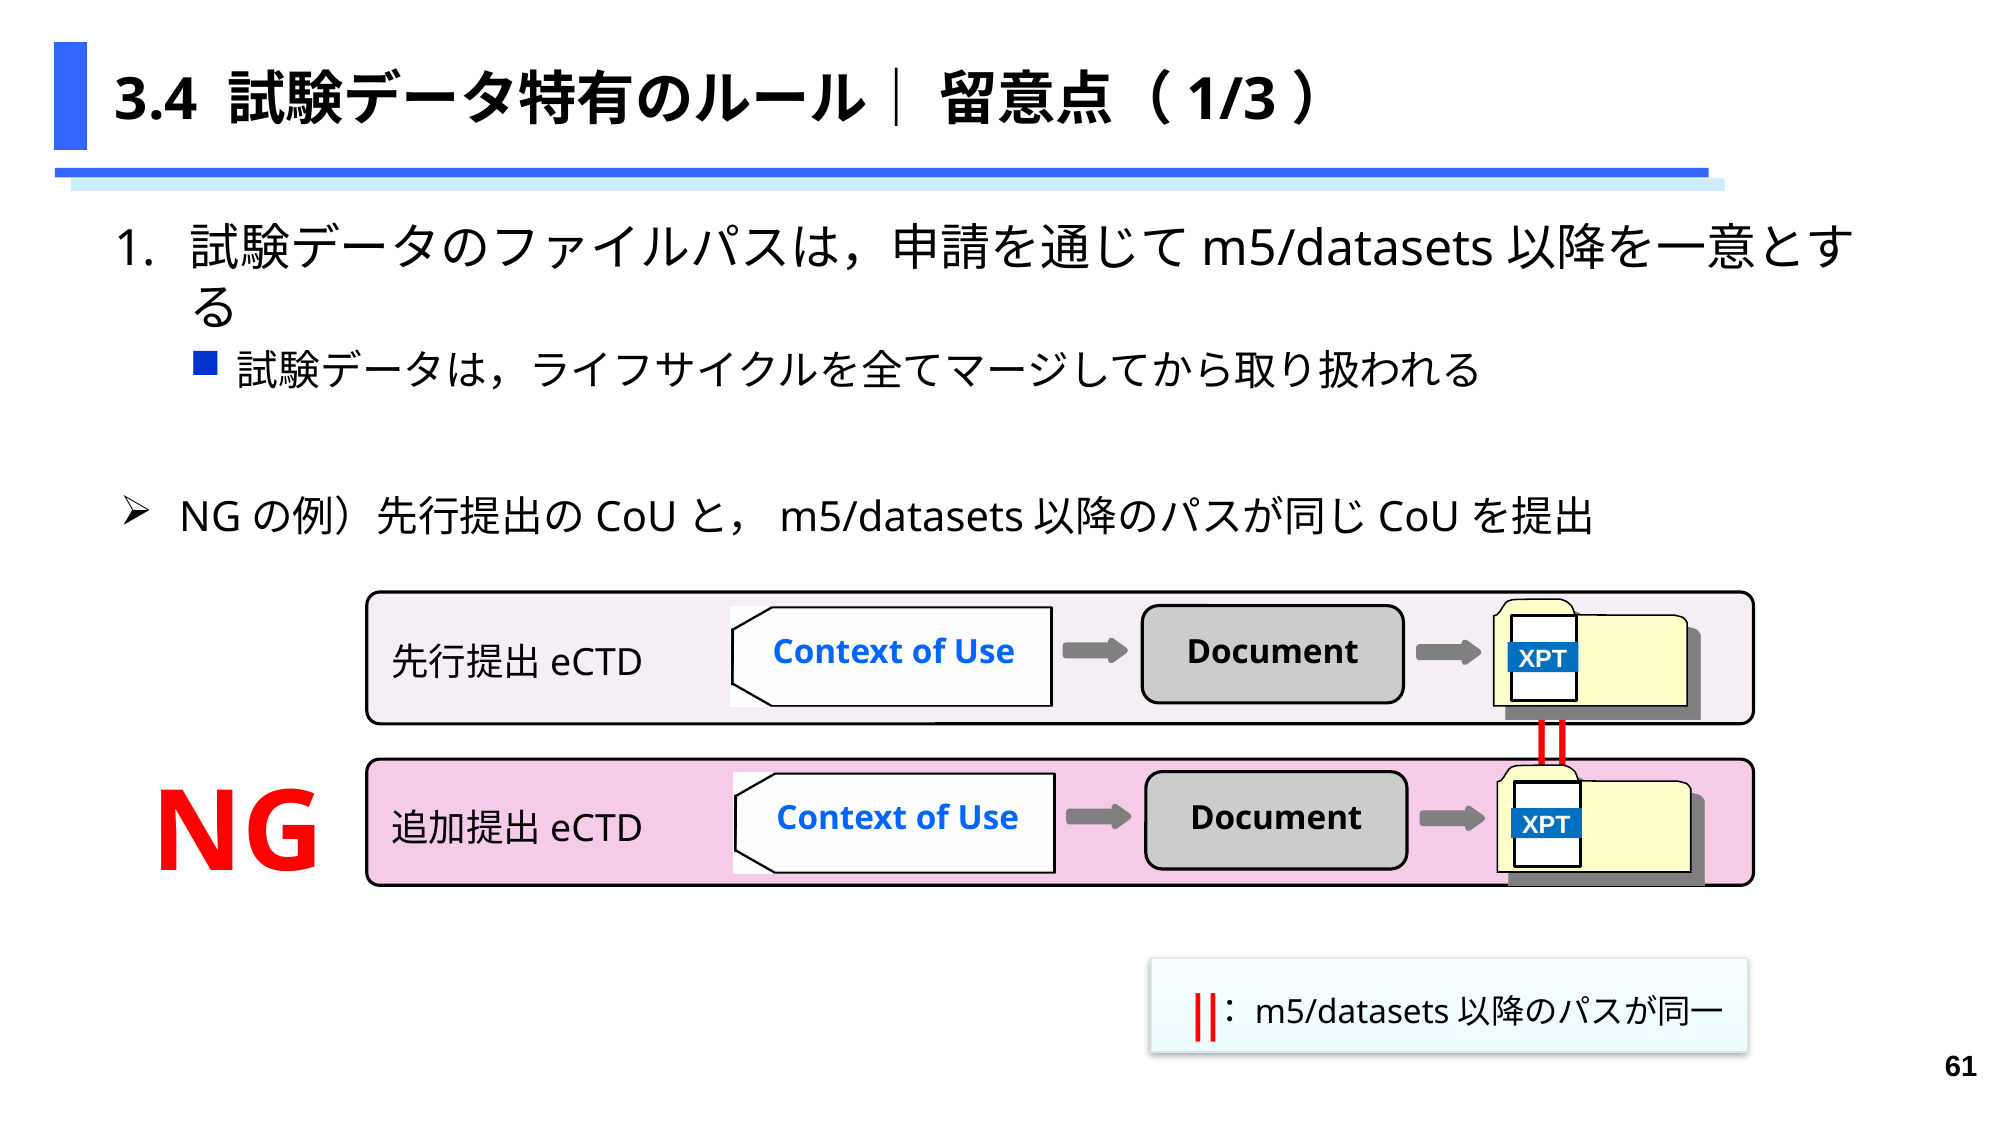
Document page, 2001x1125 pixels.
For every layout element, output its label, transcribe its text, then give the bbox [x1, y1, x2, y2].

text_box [730, 598, 1688, 708]
title 3.4 試験データ特有のルール｜ 留意点（1/3） [99, 31, 1900, 161]
text_box NG [136, 750, 339, 900]
text_box ＝ [1474, 715, 1616, 763]
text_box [733, 764, 1692, 874]
text_box [1616, 759, 1754, 886]
text_box NGの例）先行提出のCoUと，m5/datasets以降のパスが同じCoUを提出 [105, 482, 1788, 554]
text_box 先行提出eCTD [376, 630, 719, 691]
slide_number 61 [1801, 1039, 1993, 1118]
text_box [366, 759, 1508, 886]
text_box 追加提出eCTD [376, 796, 719, 857]
list 試験データのファイルパスは，申請を通じてm5/datasets以降を一意とする 試験データは，ライフサイクルを全てマージしてから取り扱われる [99, 207, 1901, 1071]
text_box [366, 591, 1754, 724]
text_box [1143, 958, 1802, 1053]
